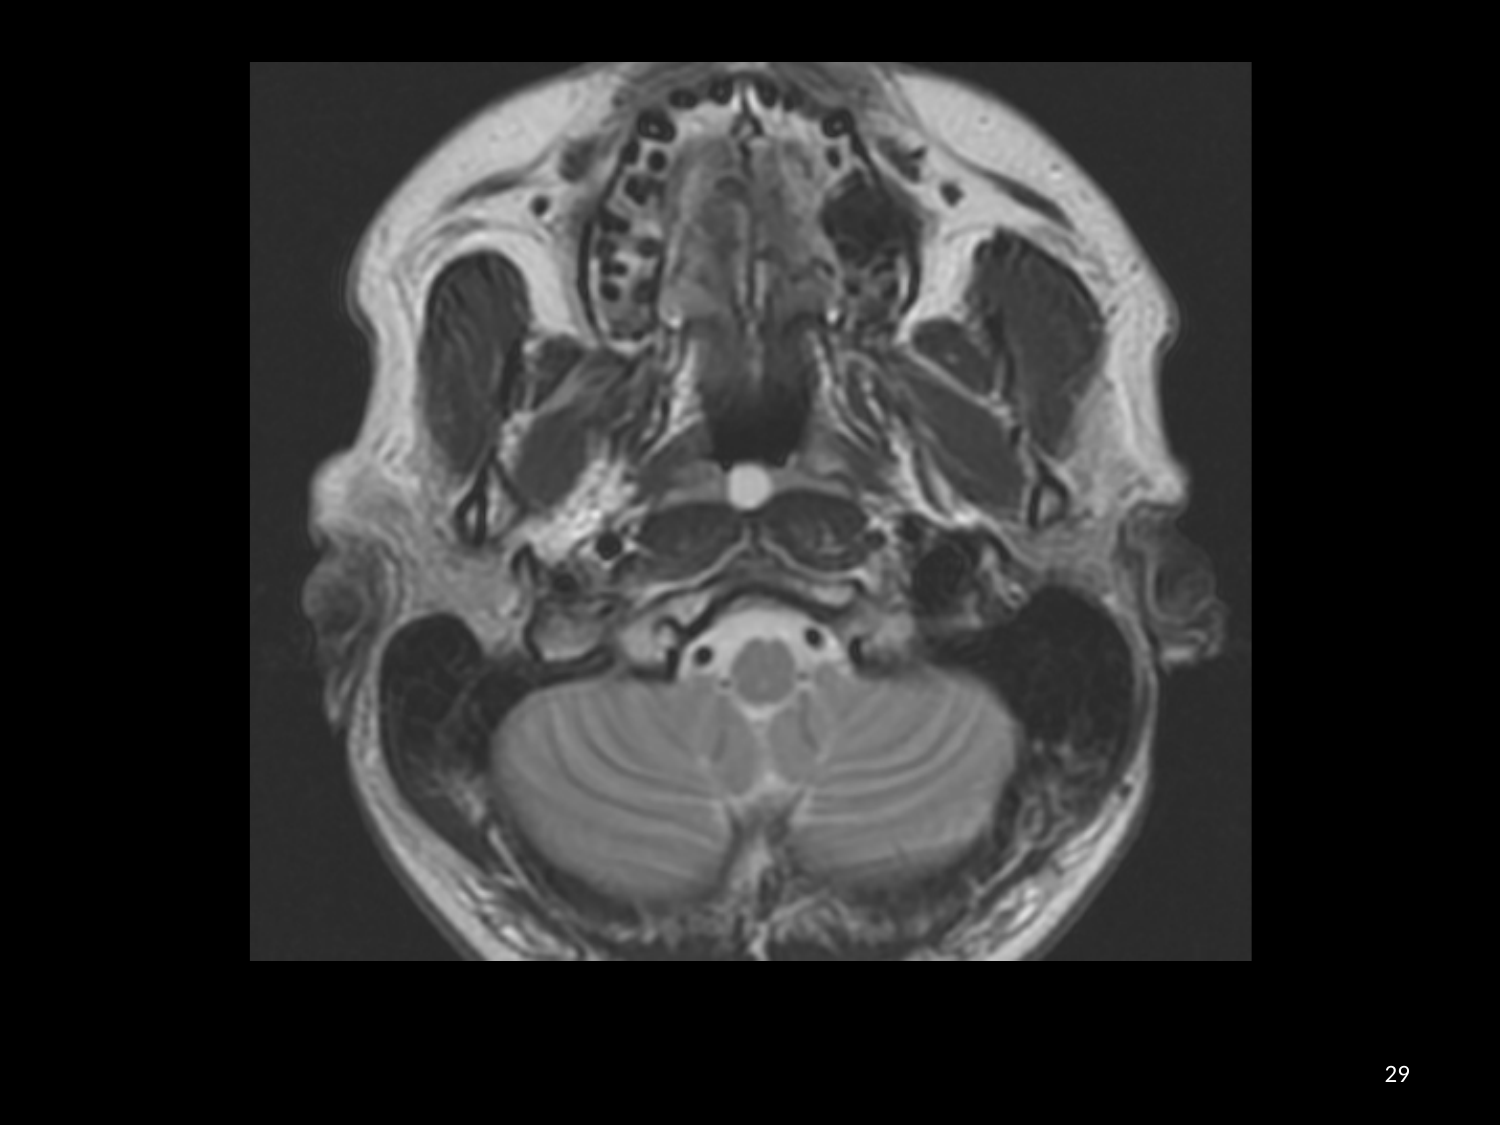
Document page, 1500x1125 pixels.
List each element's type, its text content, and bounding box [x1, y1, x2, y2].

slide_number 29 [1074, 1042, 1425, 1103]
picture [249, 62, 1252, 1051]
